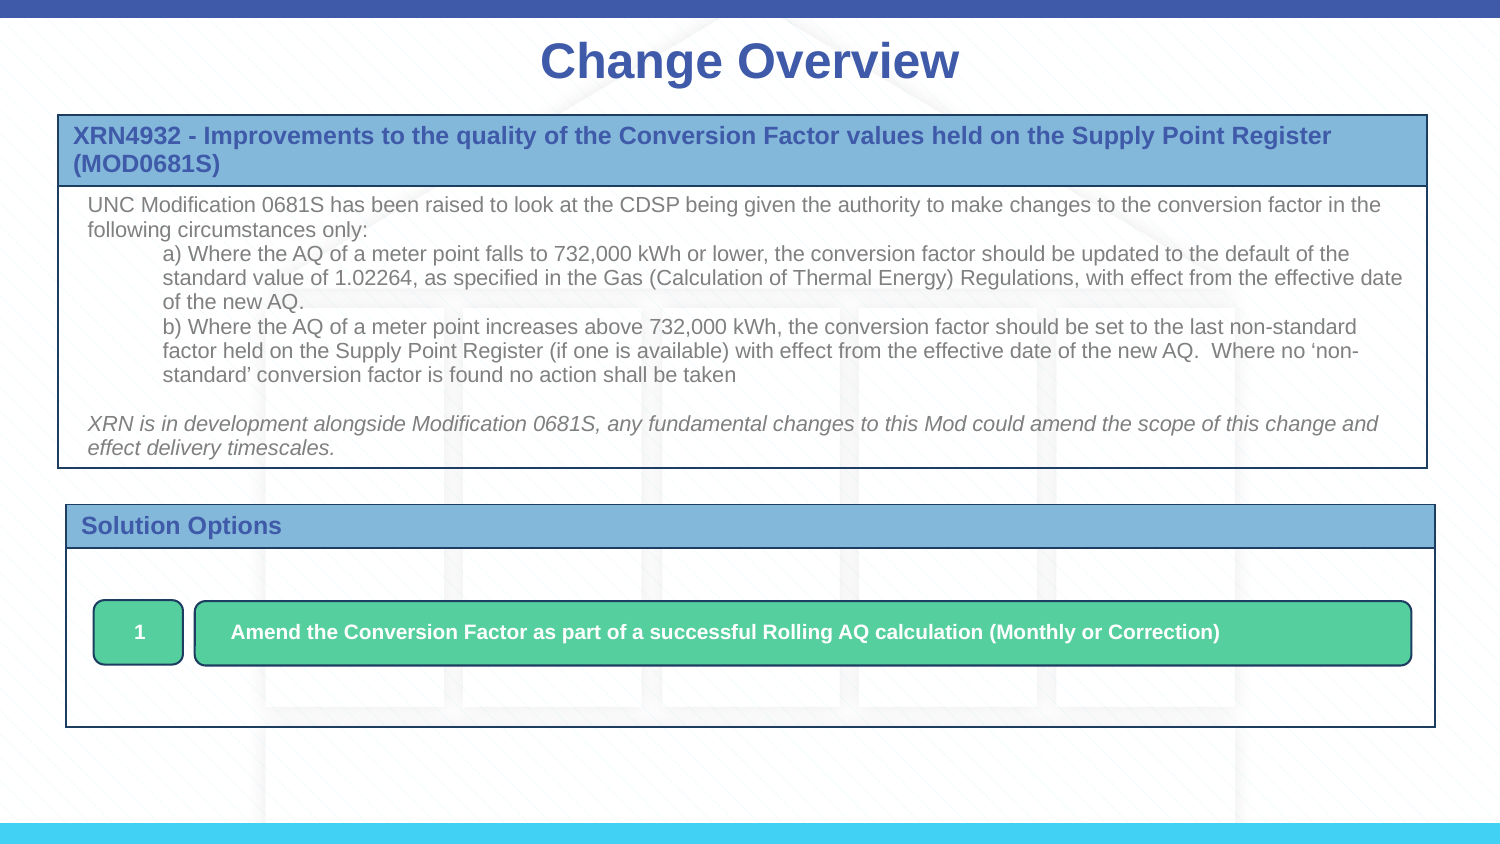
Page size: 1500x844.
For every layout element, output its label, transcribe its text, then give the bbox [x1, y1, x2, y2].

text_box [194, 586, 1412, 694]
table_cell UNC Modification 0681S has been raised to look at the CDSP being given the authority to make changes to the conversion factor in the following circumstances only: a) Where the AQ of a meter point falls to 732,000 kWh or lower, the conversion factor should be updated to the default of the standard value of 1.02264, as specified in the Gas (Calculation of Thermal Energy) Regulations, with effect from the effective date of the new AQ. b) Where the AQ of a meter point increases above 732,000 kWh, the conversion factor should be set to the last non-standard factor held on the Supply Point Register (if one is available) with effect from the effective date of the new AQ. Where no ‘non-standard’ conversion factor is found no action shall be taken XRN is in development alongside Modification 0681S, any fundamental changes to this Mod could amend the scope of this change and effect delivery timescales. [59, 187, 1426, 467]
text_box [93, 575, 184, 682]
table_header XRN4932 - Improvements to the quality of the Conversion Factor values held on the Supply Point Register (MOD0681S) [59, 116, 1426, 185]
table_cell [67, 549, 1434, 726]
picture [0, 0, 1500, 844]
table_header Solution Options [67, 505, 1434, 547]
text_box Change Overview [74, 20, 1425, 97]
